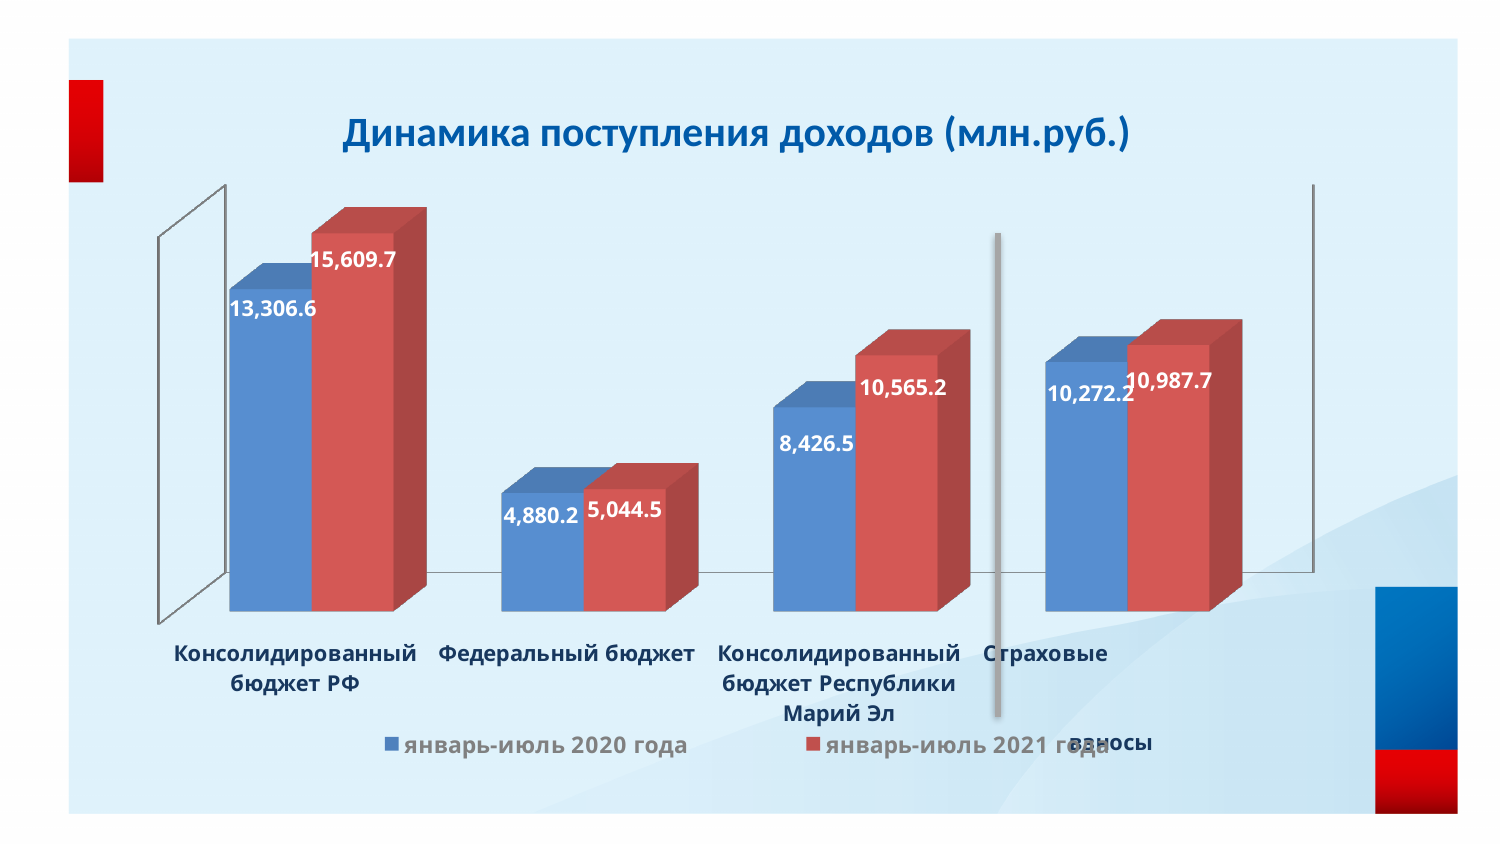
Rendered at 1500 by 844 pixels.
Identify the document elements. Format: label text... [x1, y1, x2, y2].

picture [0, 0, 1500, 844]
title Динамика поступления доходов (млн.руб.) [134, 61, 1339, 164]
chart [111, 161, 1337, 793]
